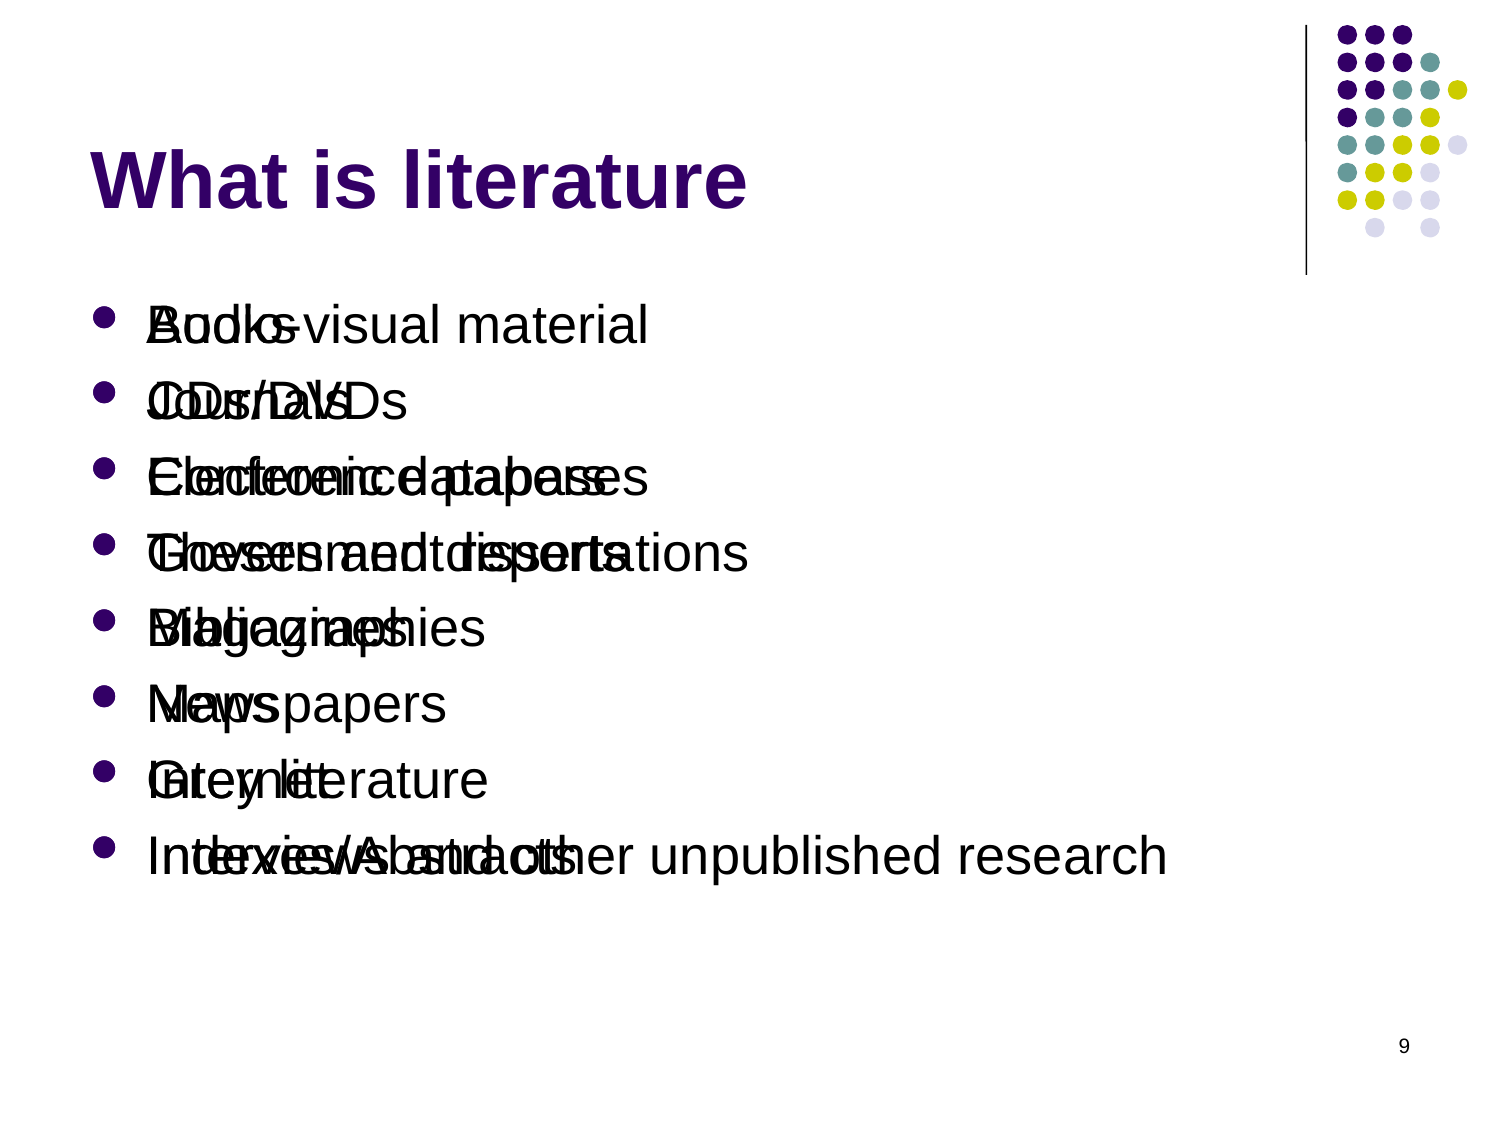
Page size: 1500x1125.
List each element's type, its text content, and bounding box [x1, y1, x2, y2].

title What is literature [74, 19, 1313, 233]
list Audio-visual material CDs/DVDs Electronic databases Government reports Magazines Newspapers Grey literature Interviews and other unpublished research [74, 281, 1426, 1006]
slide_number 9 [1074, 1024, 1426, 1101]
